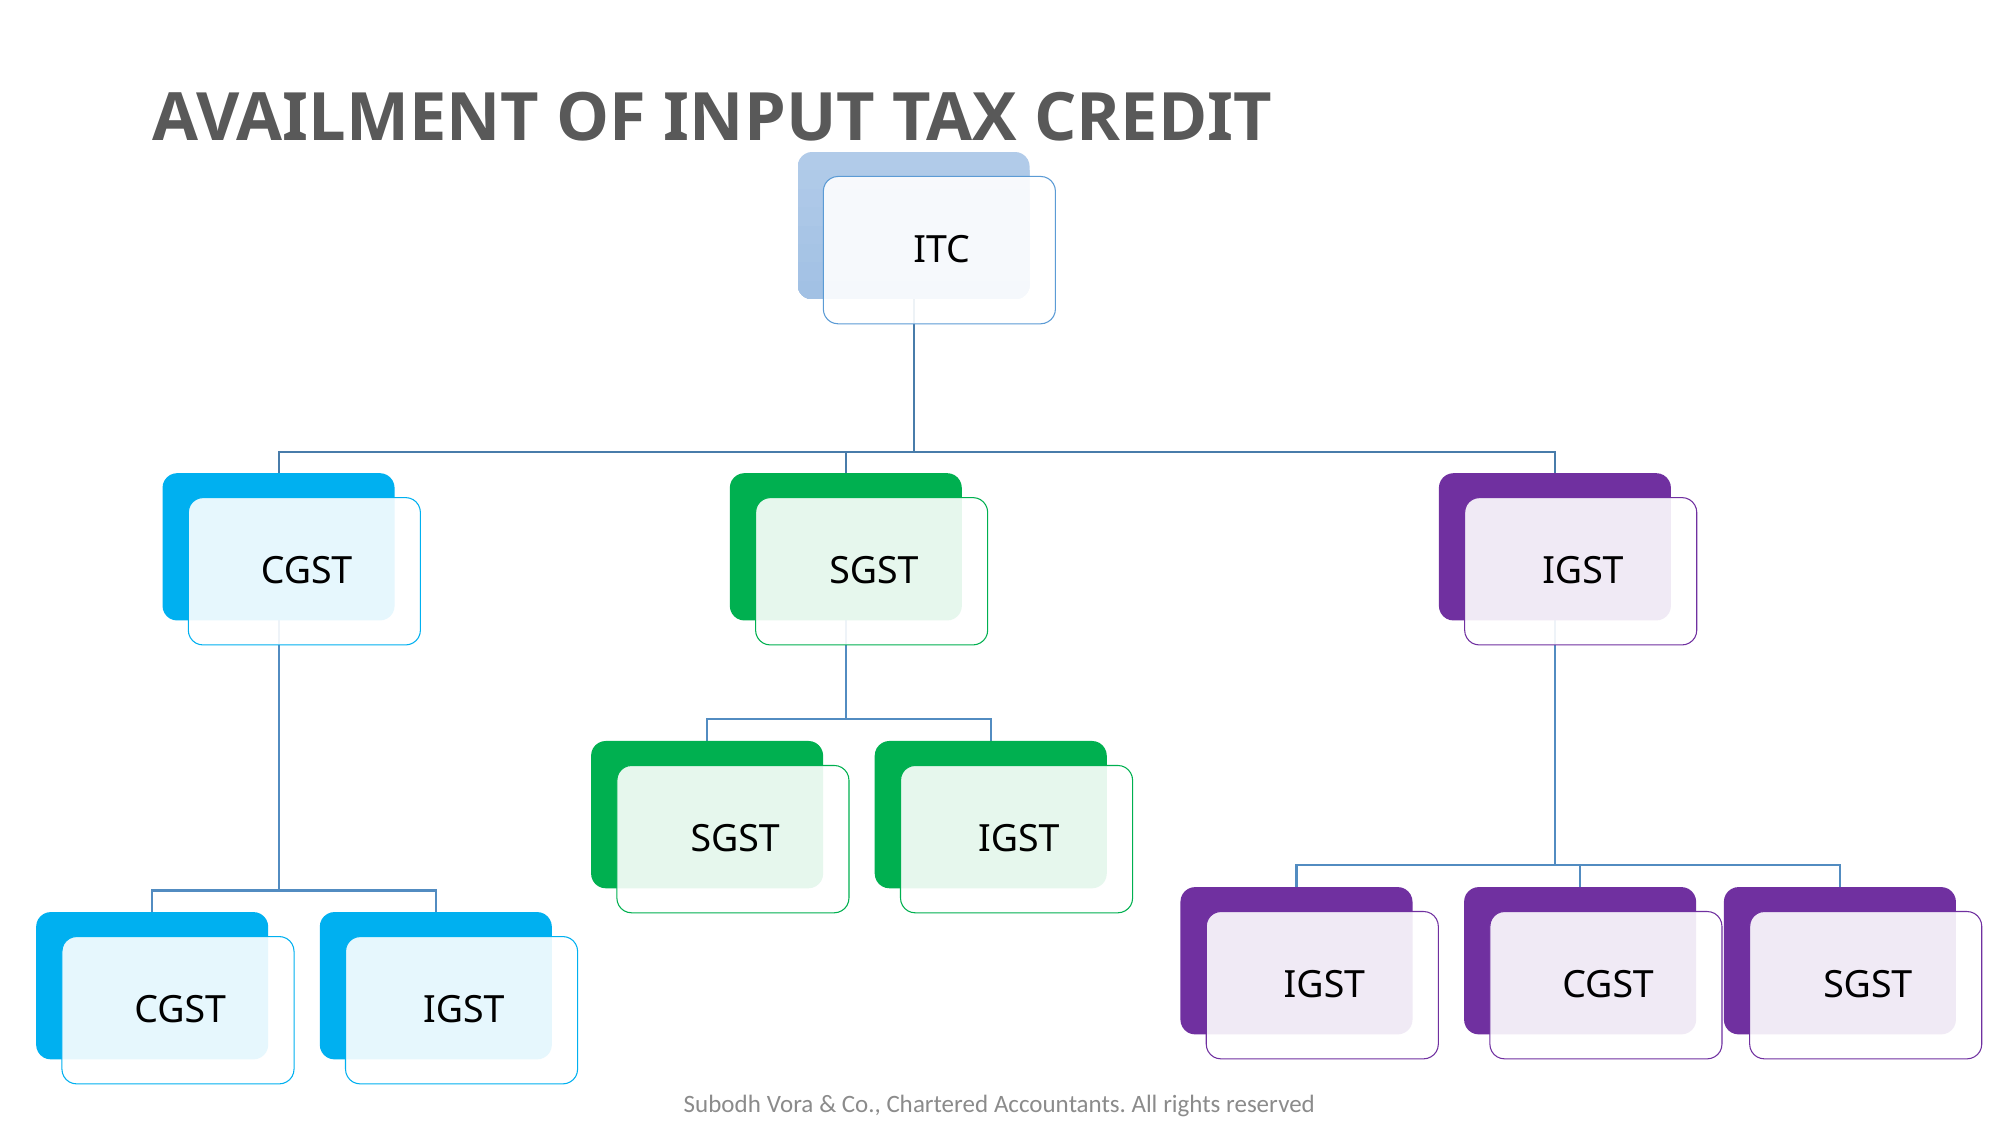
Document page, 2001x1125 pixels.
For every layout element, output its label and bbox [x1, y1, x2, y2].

text_box [18, 0, 1983, 1125]
